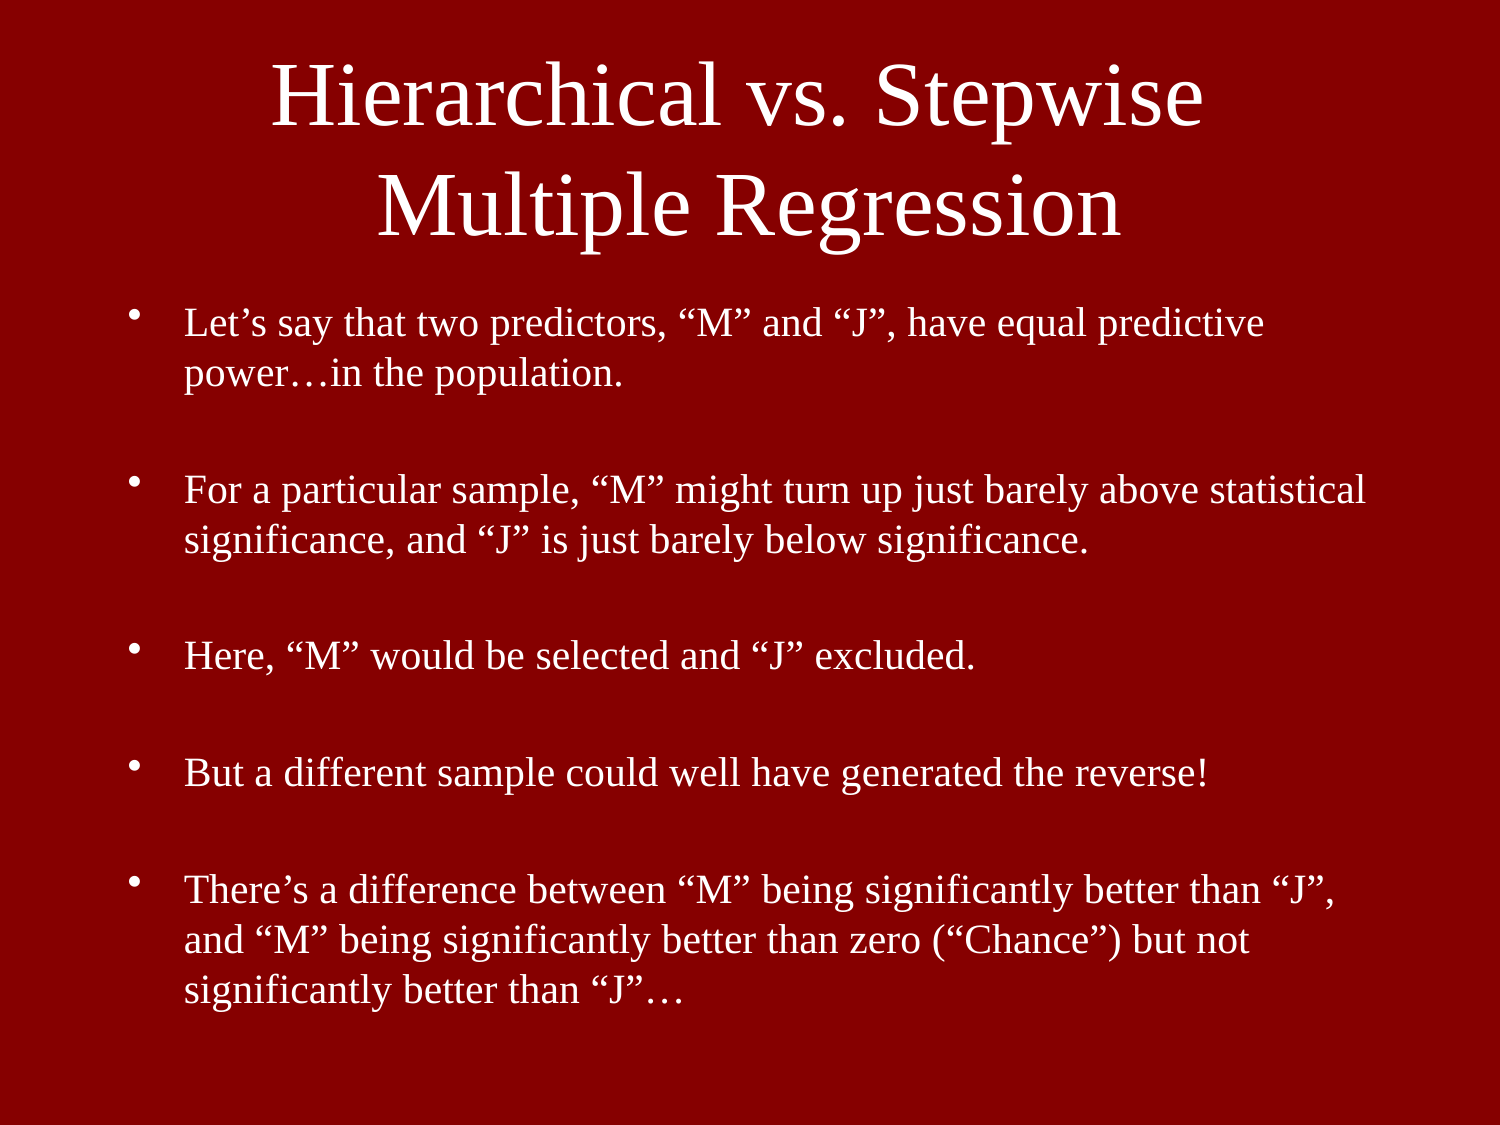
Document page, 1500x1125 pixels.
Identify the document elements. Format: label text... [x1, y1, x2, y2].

list Let’s say that two predictors, “M” and “J”, have equal predictive power…in the population. For a particular sample, “M” might turn up just barely above statistical significance, and “J” is just barely below significance. Here, “M” would be selected and “J” excluded. But a different sample could well have generated the reverse! There’s a difference between “M” being significantly better than “J”, and “M” being significantly better than zero (“Chance”) but not significantly better than “J”… [112, 287, 1388, 1076]
title Hierarchical vs. Stepwise Multiple Regression [112, 49, 1388, 238]
